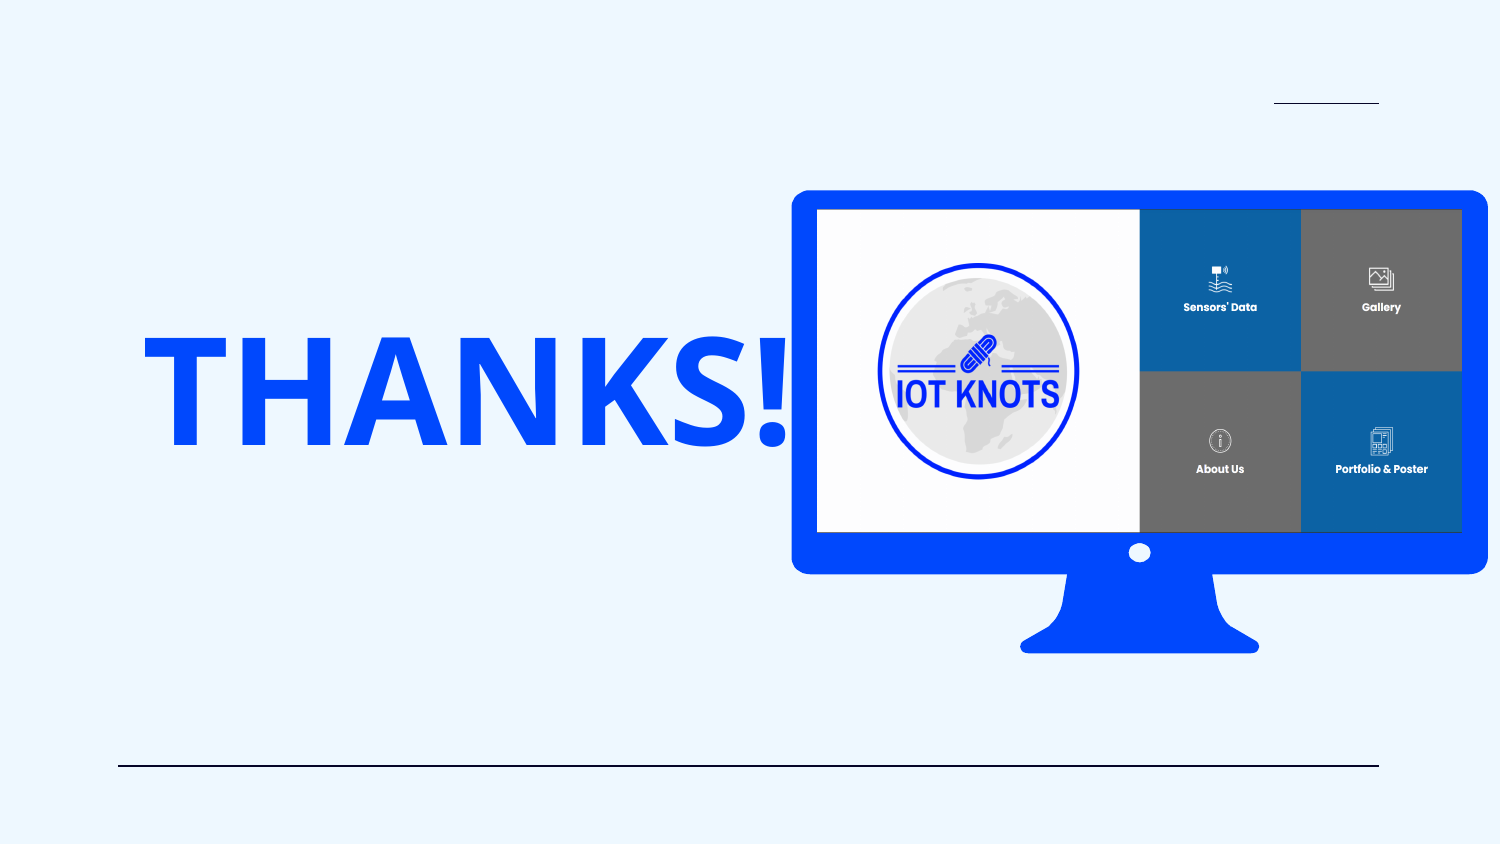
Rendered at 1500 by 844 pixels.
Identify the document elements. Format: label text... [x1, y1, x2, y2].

picture [817, 209, 1462, 534]
text_box [791, 190, 1488, 654]
title THANKS! [127, 280, 791, 422]
